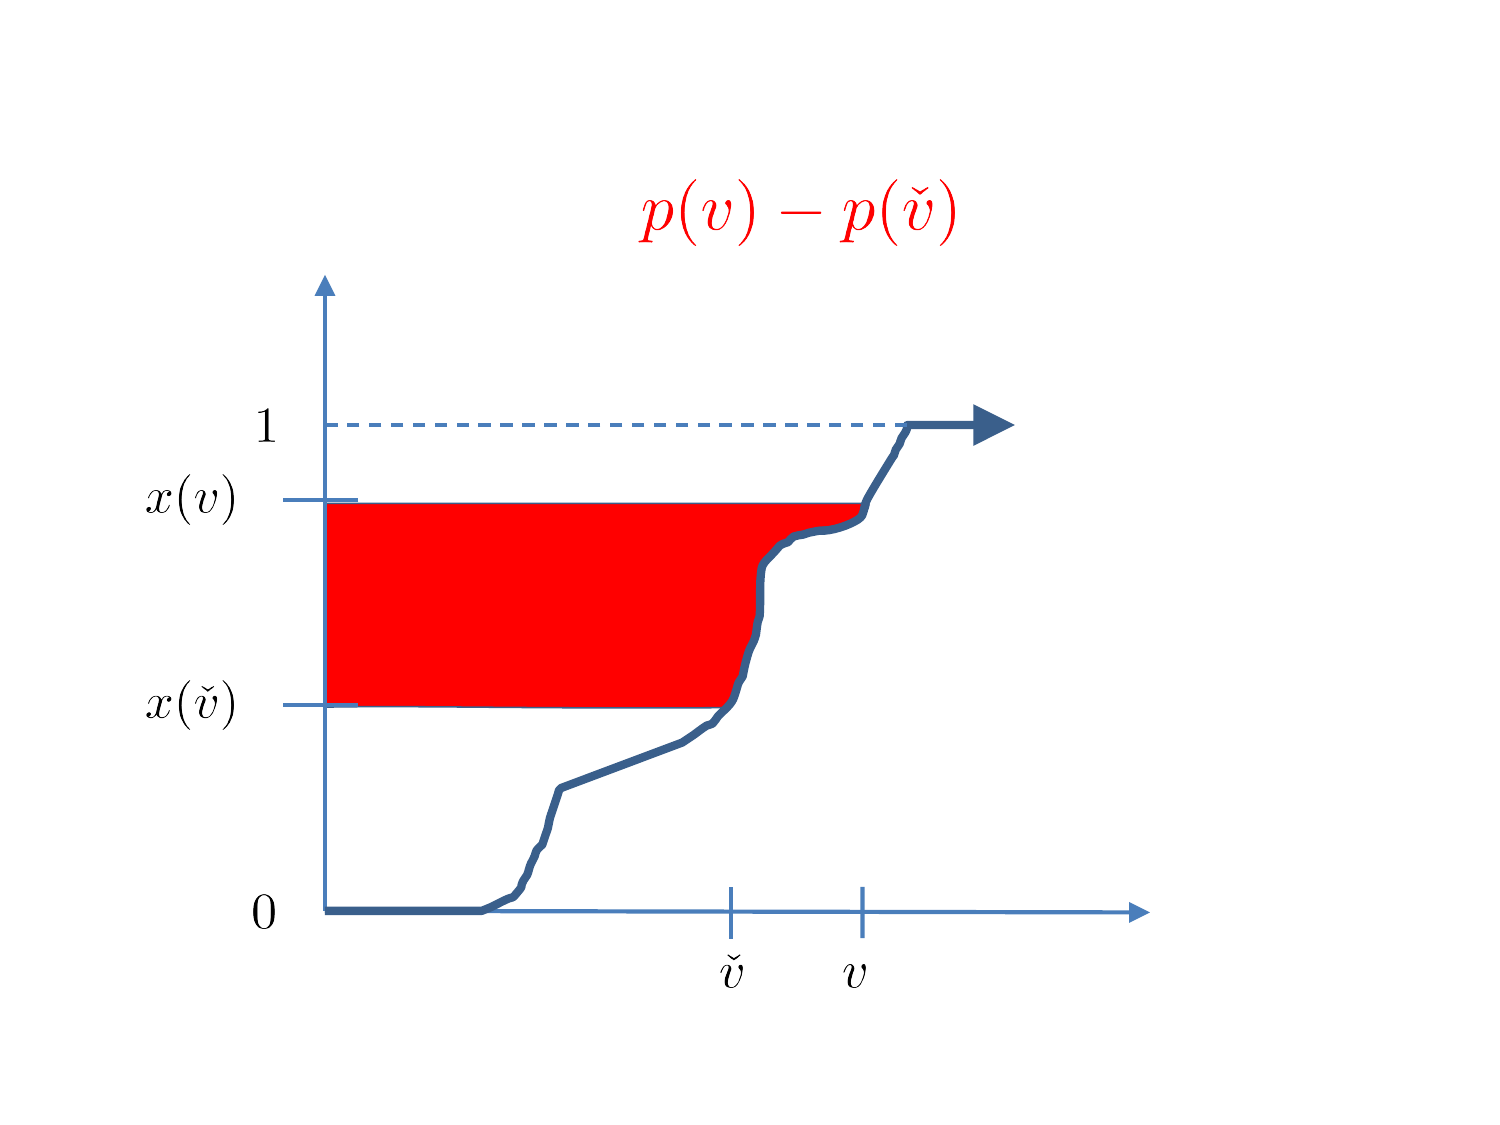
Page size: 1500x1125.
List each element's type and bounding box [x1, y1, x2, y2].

picture [253, 893, 276, 929]
picture [146, 680, 234, 731]
picture [257, 408, 276, 442]
picture [146, 474, 235, 525]
picture [638, 179, 955, 246]
text_box [329, 501, 863, 710]
text_box [330, 414, 1015, 909]
picture [843, 964, 867, 988]
picture [719, 954, 743, 988]
